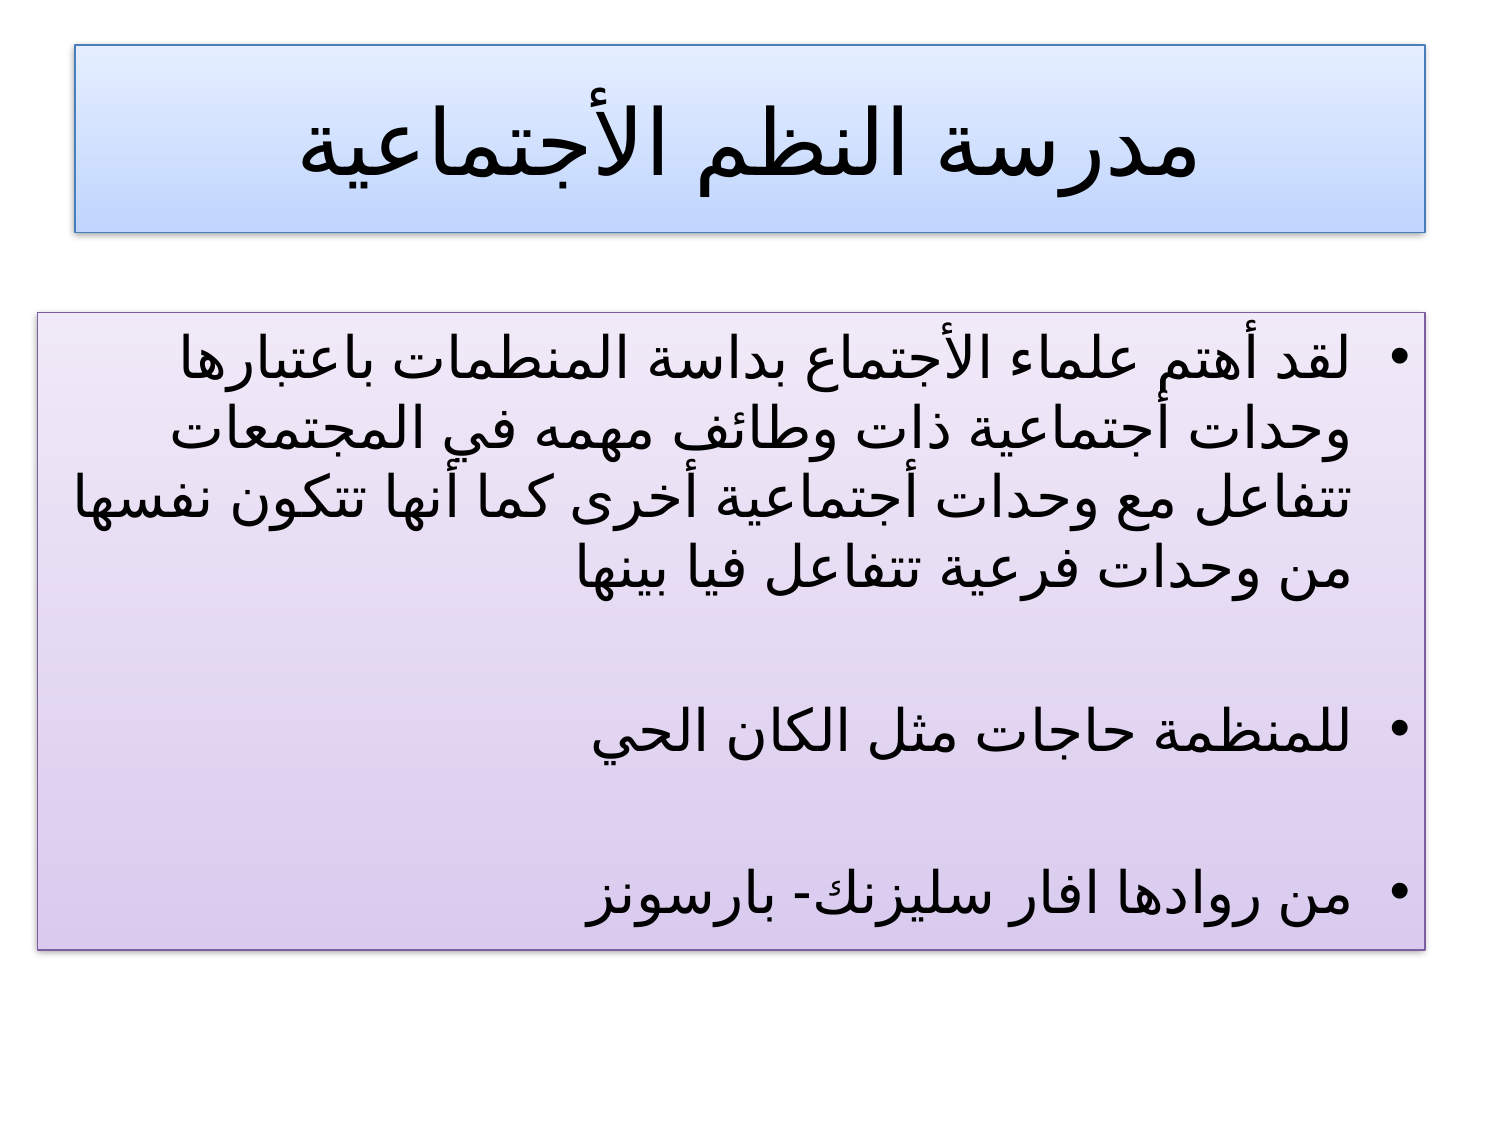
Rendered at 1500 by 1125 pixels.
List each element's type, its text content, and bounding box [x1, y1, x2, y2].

list لقد أهتم علماء الأجتماع بداسة المنطمات باعتبارها وحدات أجتماعية ذات وطائف مهمه في المجتمعات تتفاعل مع وحدات أجتماعية أخرى كما أنها تتكون نفسها من وحدات فرعية تتفاعل فيا بينها للمنظمة حاجات مثل الكان الحي من روادها افار سليزنك- بارسونز [37, 312, 1426, 951]
title مدرسة النظم الأجتماعية [74, 44, 1426, 233]
